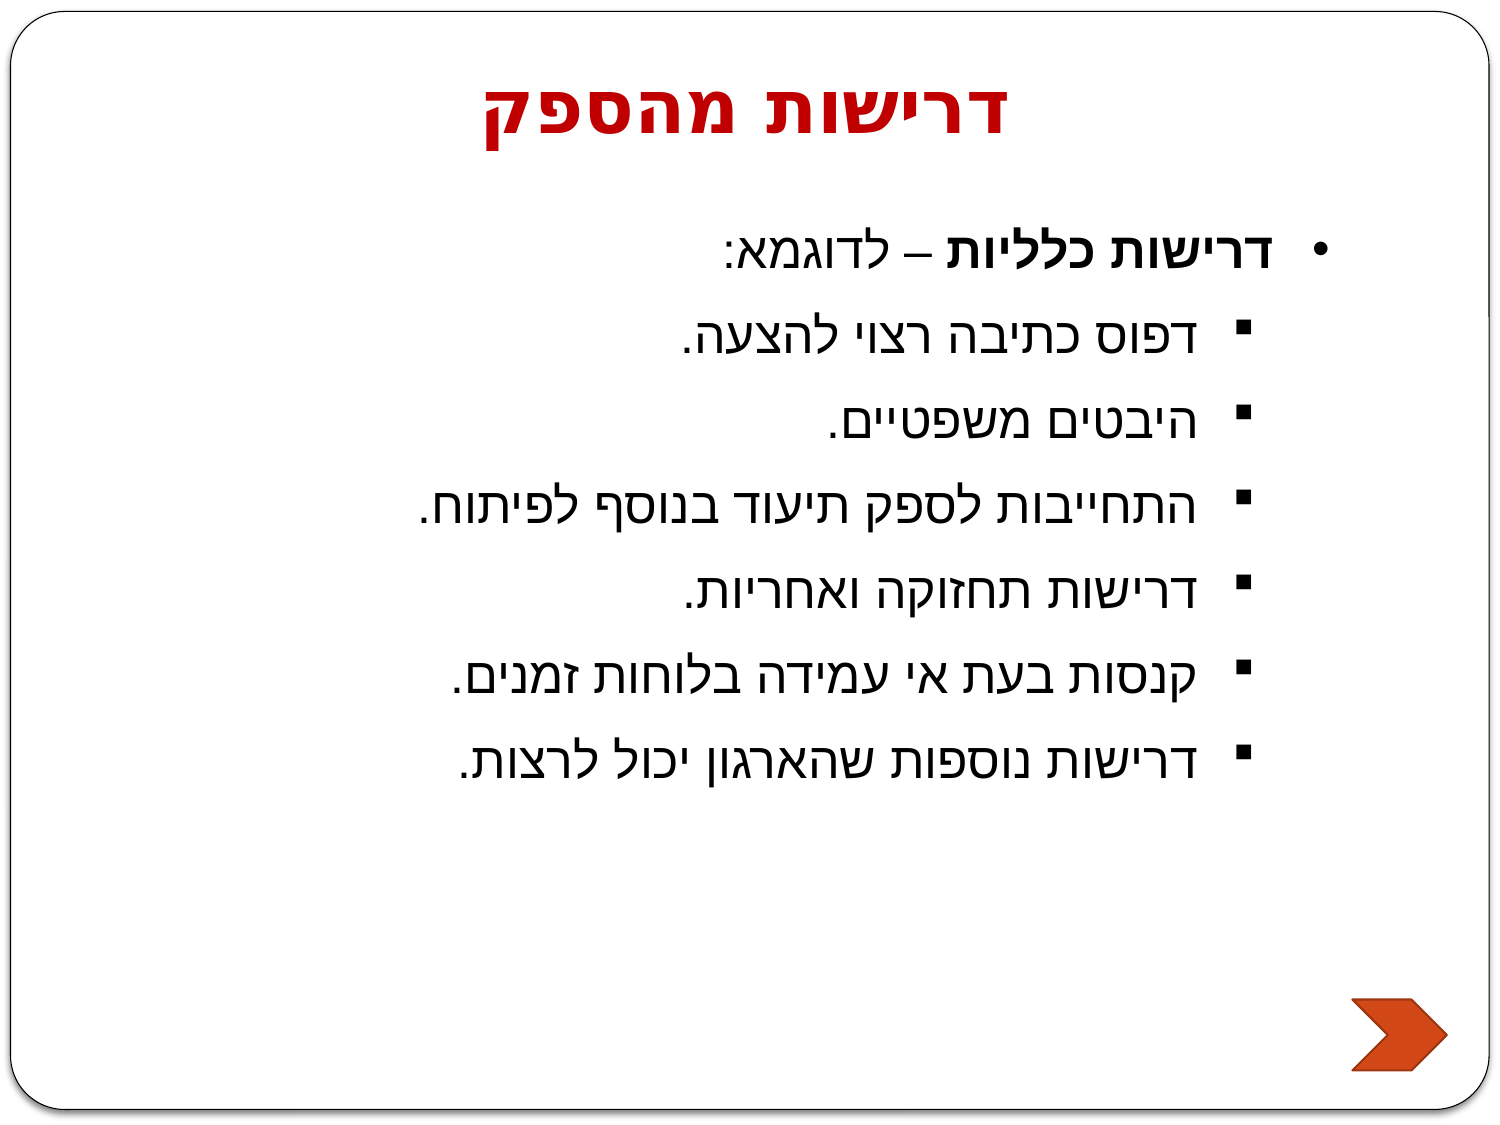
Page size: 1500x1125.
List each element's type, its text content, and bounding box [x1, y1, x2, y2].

text_box [1351, 998, 1448, 1072]
text_box דרישות כלליות – לדוגמא: דפוס כתיבה רצוי להצעה. היבטים משפטיים. התחייבות לספק תיעוד בנוסף לפיתוח. דרישות תחזוקה ואחריות. קנסות בעת אי עמידה בלוחות זמנים. דרישות נוספות שהארגון יכול לרצות. [70, 210, 1421, 1032]
title דרישות מהספק [70, 35, 1421, 164]
